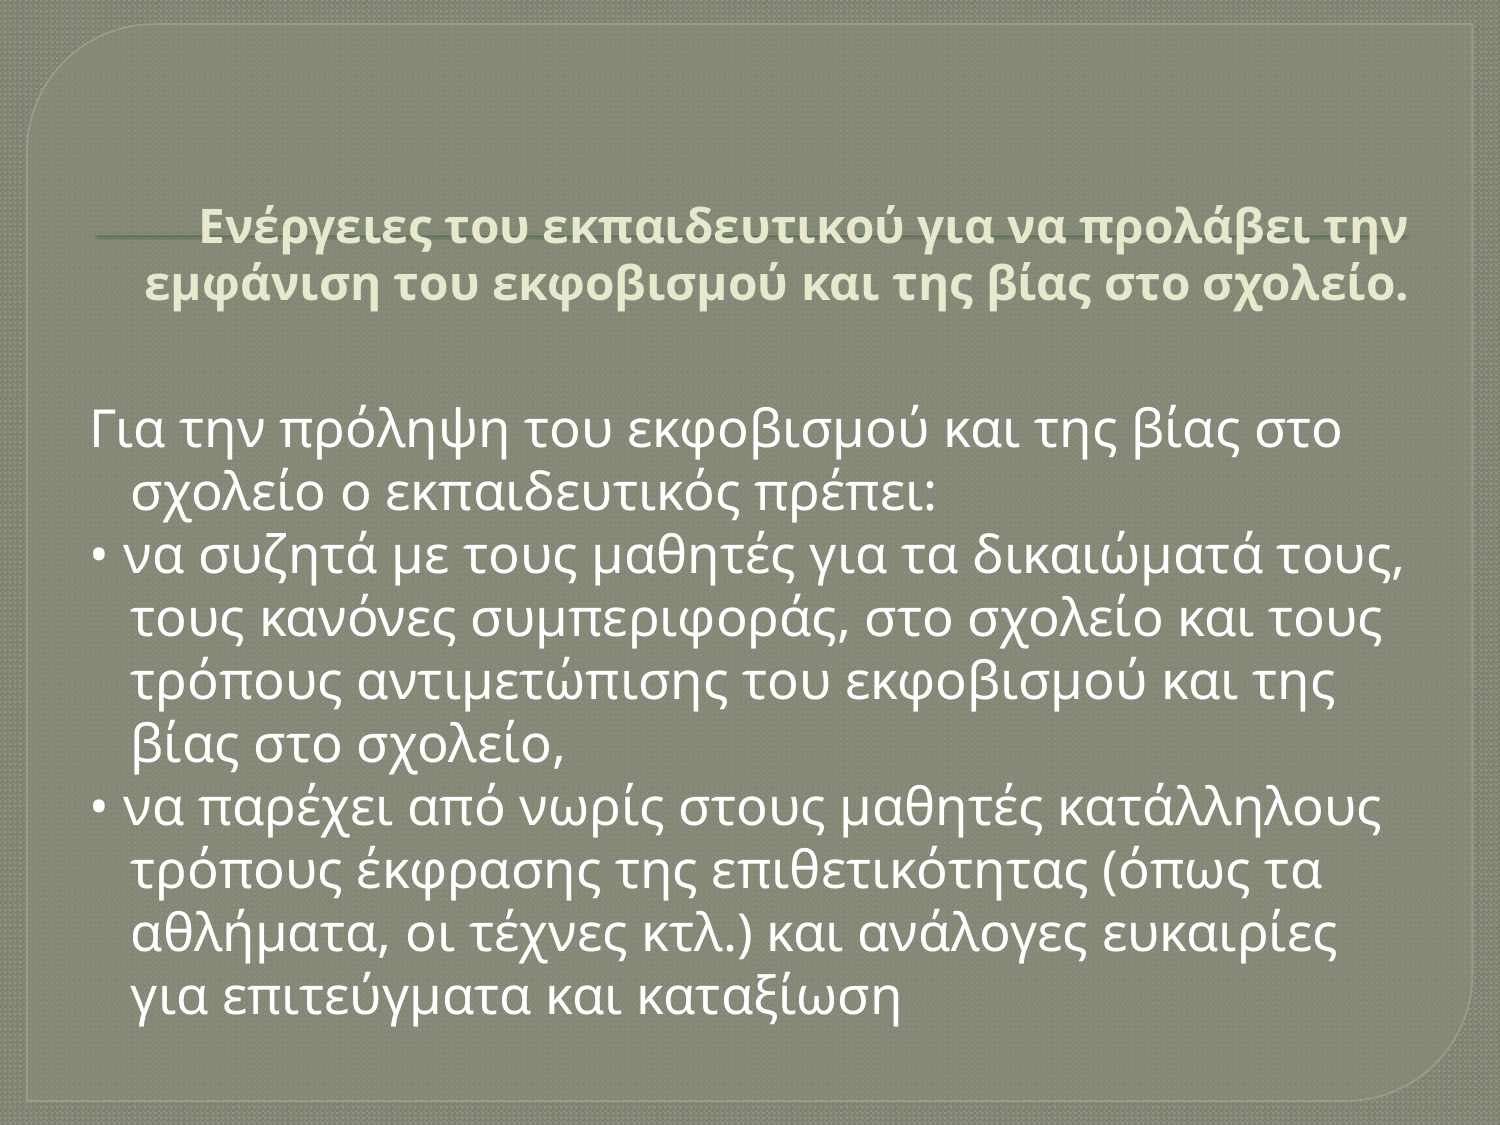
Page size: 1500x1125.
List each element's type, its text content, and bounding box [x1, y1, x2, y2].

title Ενέργειες του εκπαιδευτικού για να προλάβει την εμφάνιση του εκφοβισμού και της βίας στο σχολείο. [75, 45, 1425, 339]
list Για την πρόληψη του εκφοβισμού και της βίας στο σχολείο ο εκπαιδευτικός πρέπει: • να συζητά με τους μαθητές για τα δικαιώματά τους, τους κανόνες συμπεριφοράς, στο σχολείο και τους τρόπους αντιμετώπισης του εκφοβισμού και της βίας στο σχολείο, • να παρέχει από νωρίς στους μαθητές κατάλληλους τρόπους έκφρασης της επιθετικότητας (όπως τα αθλήματα, οι τέχνες κτλ.) και ανάλογες ευκαιρίες για επιτεύγματα και καταξίωση [75, 339, 1425, 1079]
